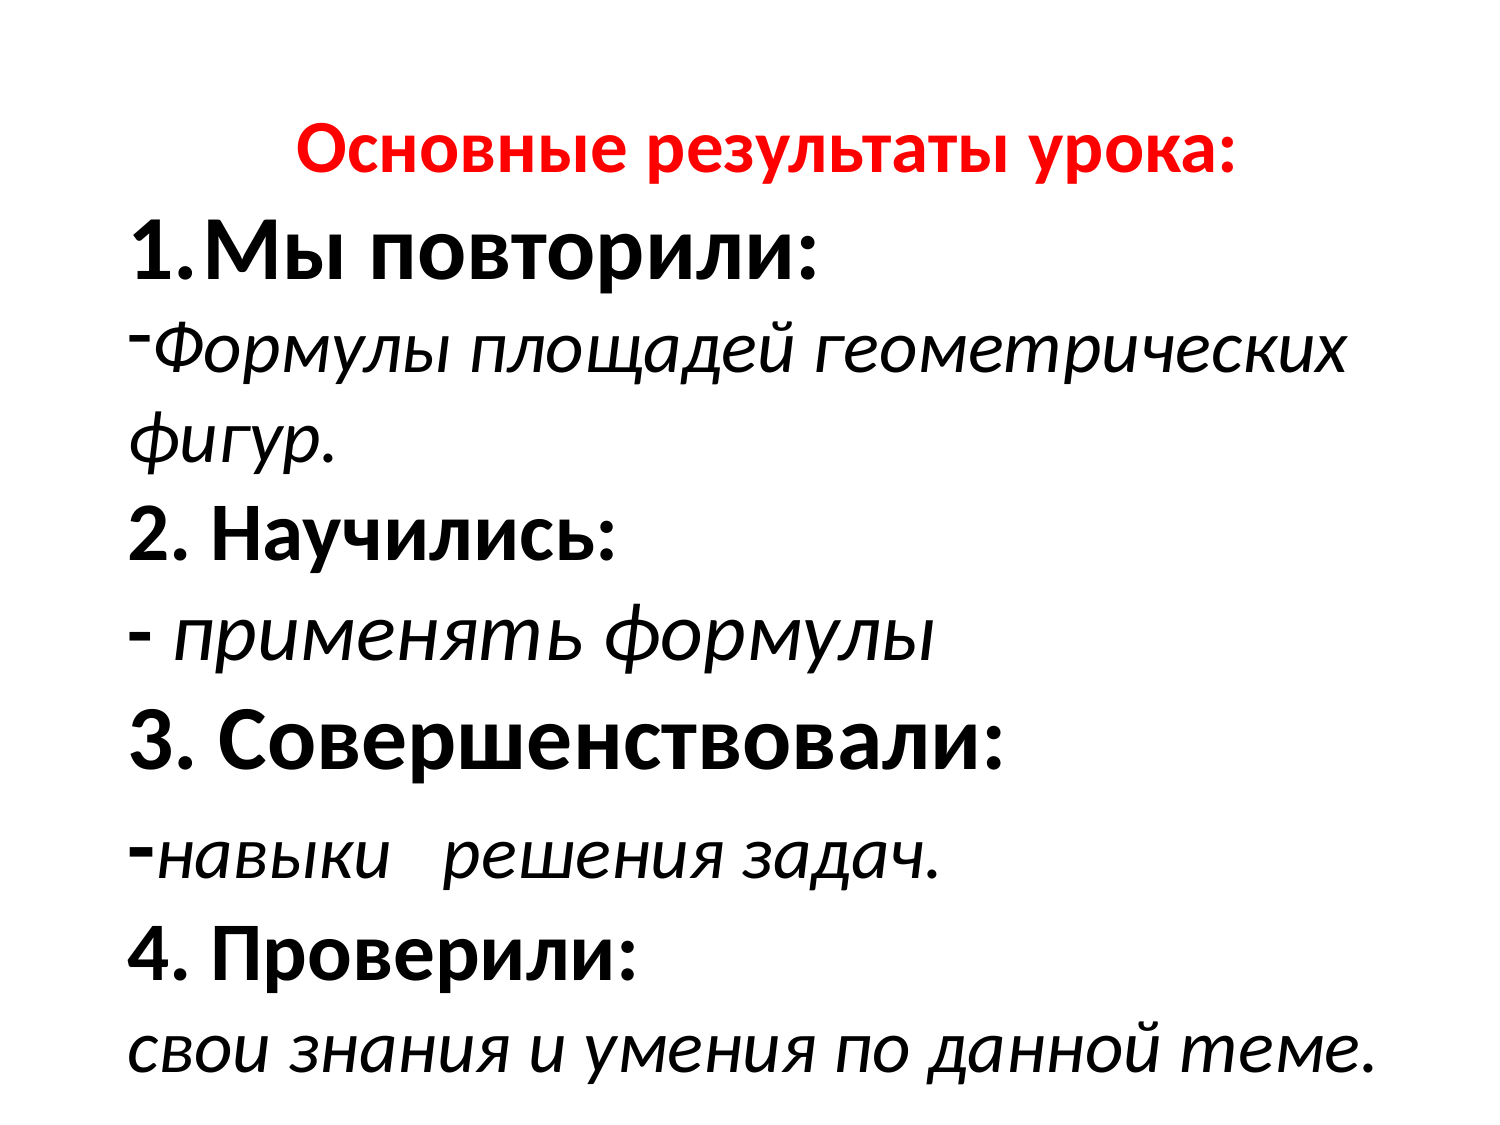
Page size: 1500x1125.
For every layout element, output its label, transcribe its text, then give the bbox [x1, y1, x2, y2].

text_box Основные результаты урока: Мы повторили: Формулы площадей геометрических фигур. 2. Научились: - применять формулы 3. Совершенствовали: -навыки решения задач. 4. Проверили: свои знания и умения по данной теме. [112, 90, 1424, 1095]
